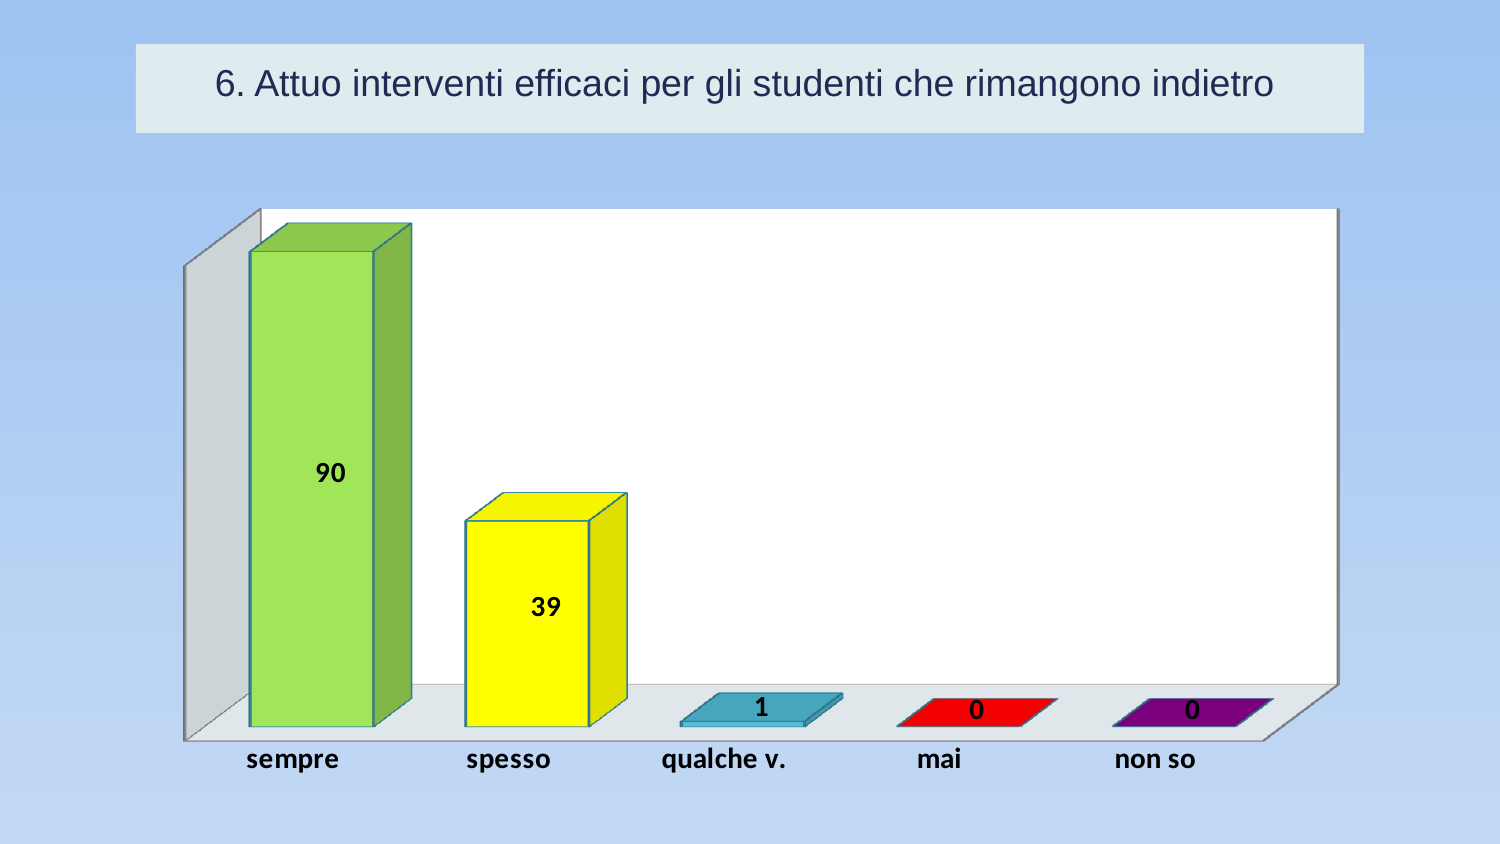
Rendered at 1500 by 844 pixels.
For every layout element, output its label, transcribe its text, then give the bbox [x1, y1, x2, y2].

title 6. Attuo interventi efficaci per gli studenti che rimangono indietro [135, 43, 1365, 133]
chart [159, 196, 1365, 789]
